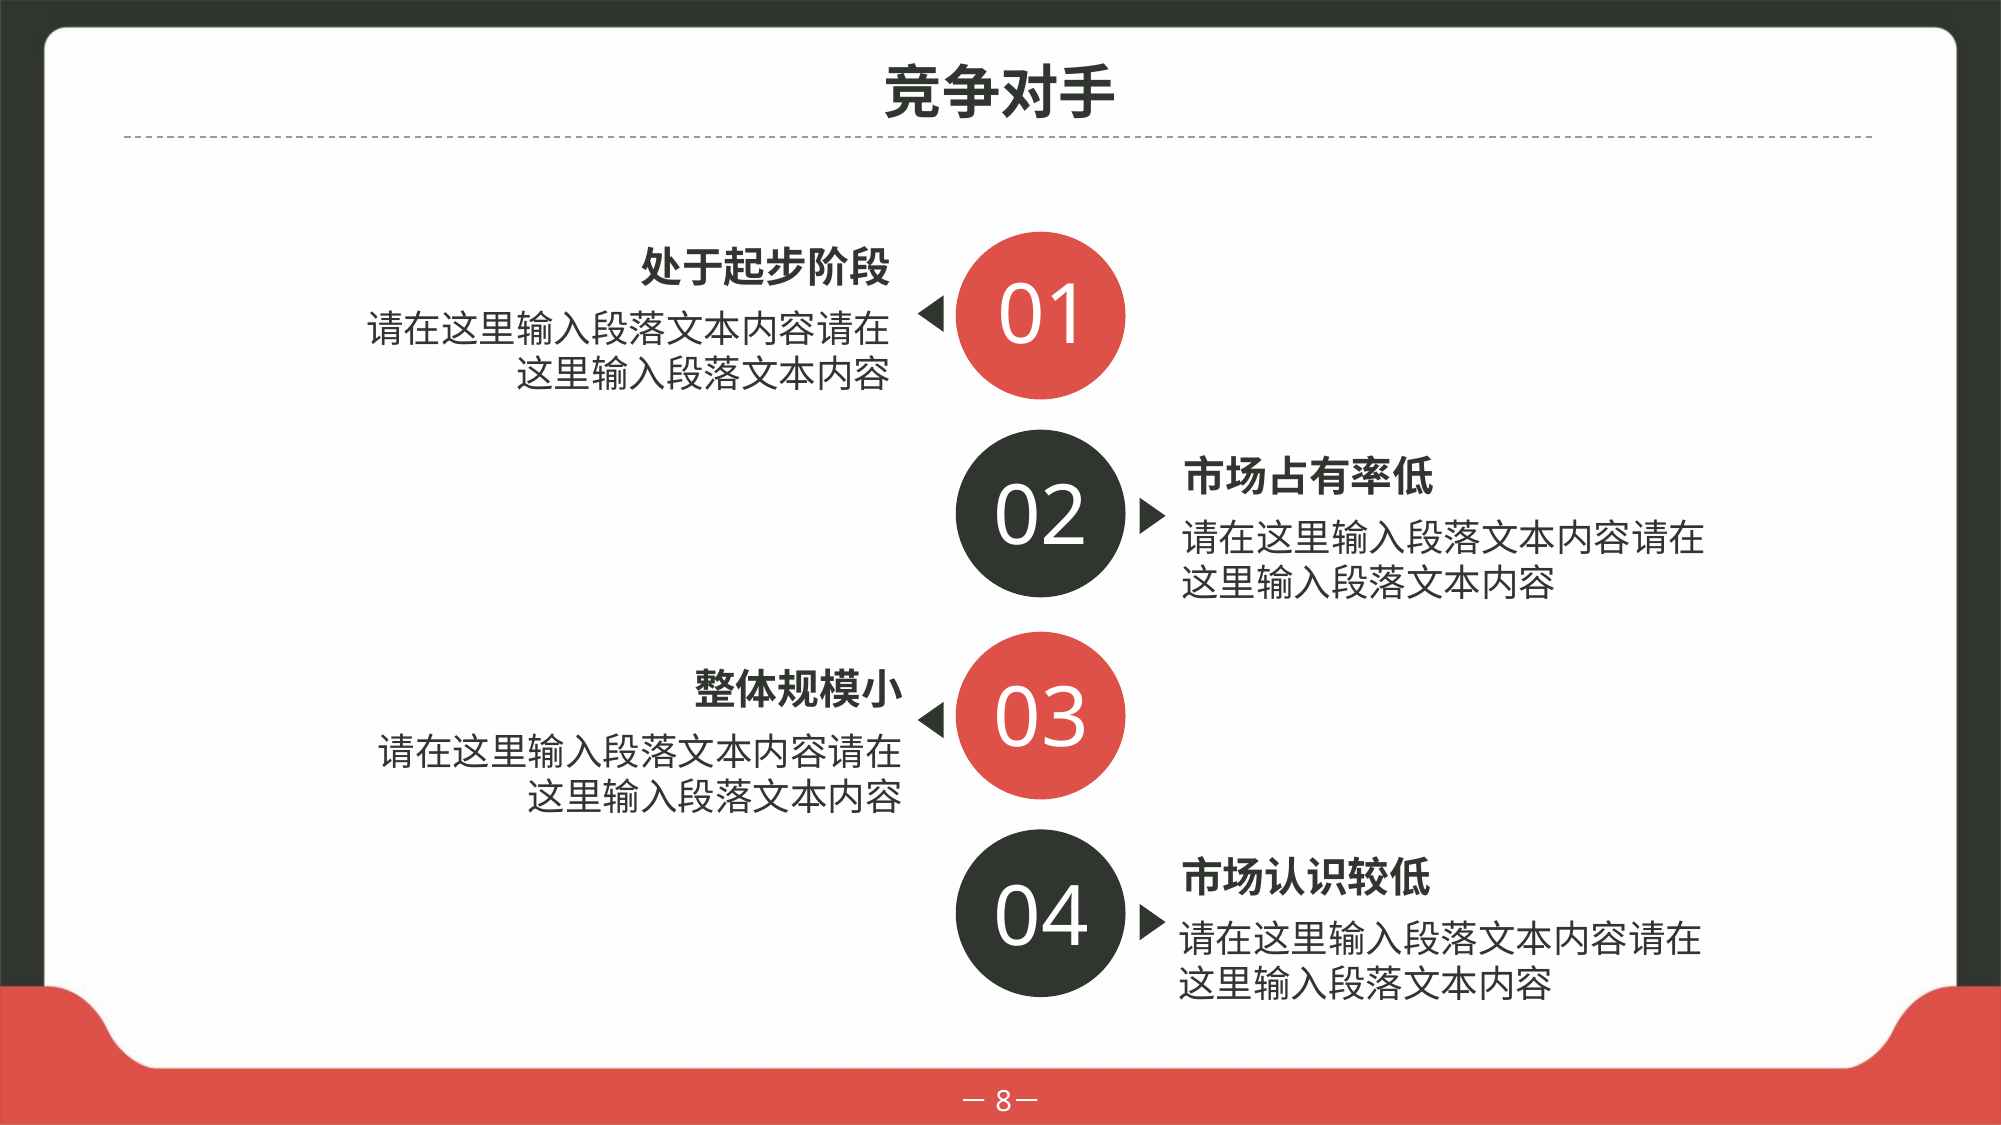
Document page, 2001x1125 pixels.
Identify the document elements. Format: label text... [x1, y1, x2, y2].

text_box 市场占有率低 [1169, 442, 1497, 506]
text_box [917, 701, 944, 739]
text_box [955, 456, 1126, 598]
text_box [955, 829, 1126, 998]
text_box [917, 295, 944, 333]
text_box [1108, 264, 1126, 367]
text_box 处于起步阶段 [578, 233, 906, 298]
text_box 市场认识较低 [1166, 843, 1494, 907]
text_box 竞争对手 [586, 48, 1414, 133]
text_box 04 [979, 855, 1104, 970]
text_box [955, 659, 1126, 800]
picture [0, 0, 2001, 1125]
text_box 整体规模小 [590, 655, 918, 720]
text_box [1139, 903, 1166, 941]
text_box 请在这里输入段落文本内容请在这里输入段落文本内容 [1163, 907, 1723, 1013]
text_box 请在这里输入段落文本内容请在这里输入段落文本内容 [346, 298, 906, 403]
text_box [955, 255, 1107, 400]
text_box [984, 231, 1098, 253]
text_box 请在这里输入段落文本内容请在这里输入段落文本内容 [1166, 506, 1726, 612]
text_box 01 [982, 253, 1108, 369]
text_box [981, 631, 1100, 655]
text_box 02 [978, 453, 1103, 569]
text_box [1139, 497, 1166, 535]
text_box [981, 429, 1100, 453]
text_box 请在这里输入段落文本内容请在这里输入段落文本内容 [358, 720, 918, 825]
text_box 03 [978, 655, 1104, 771]
